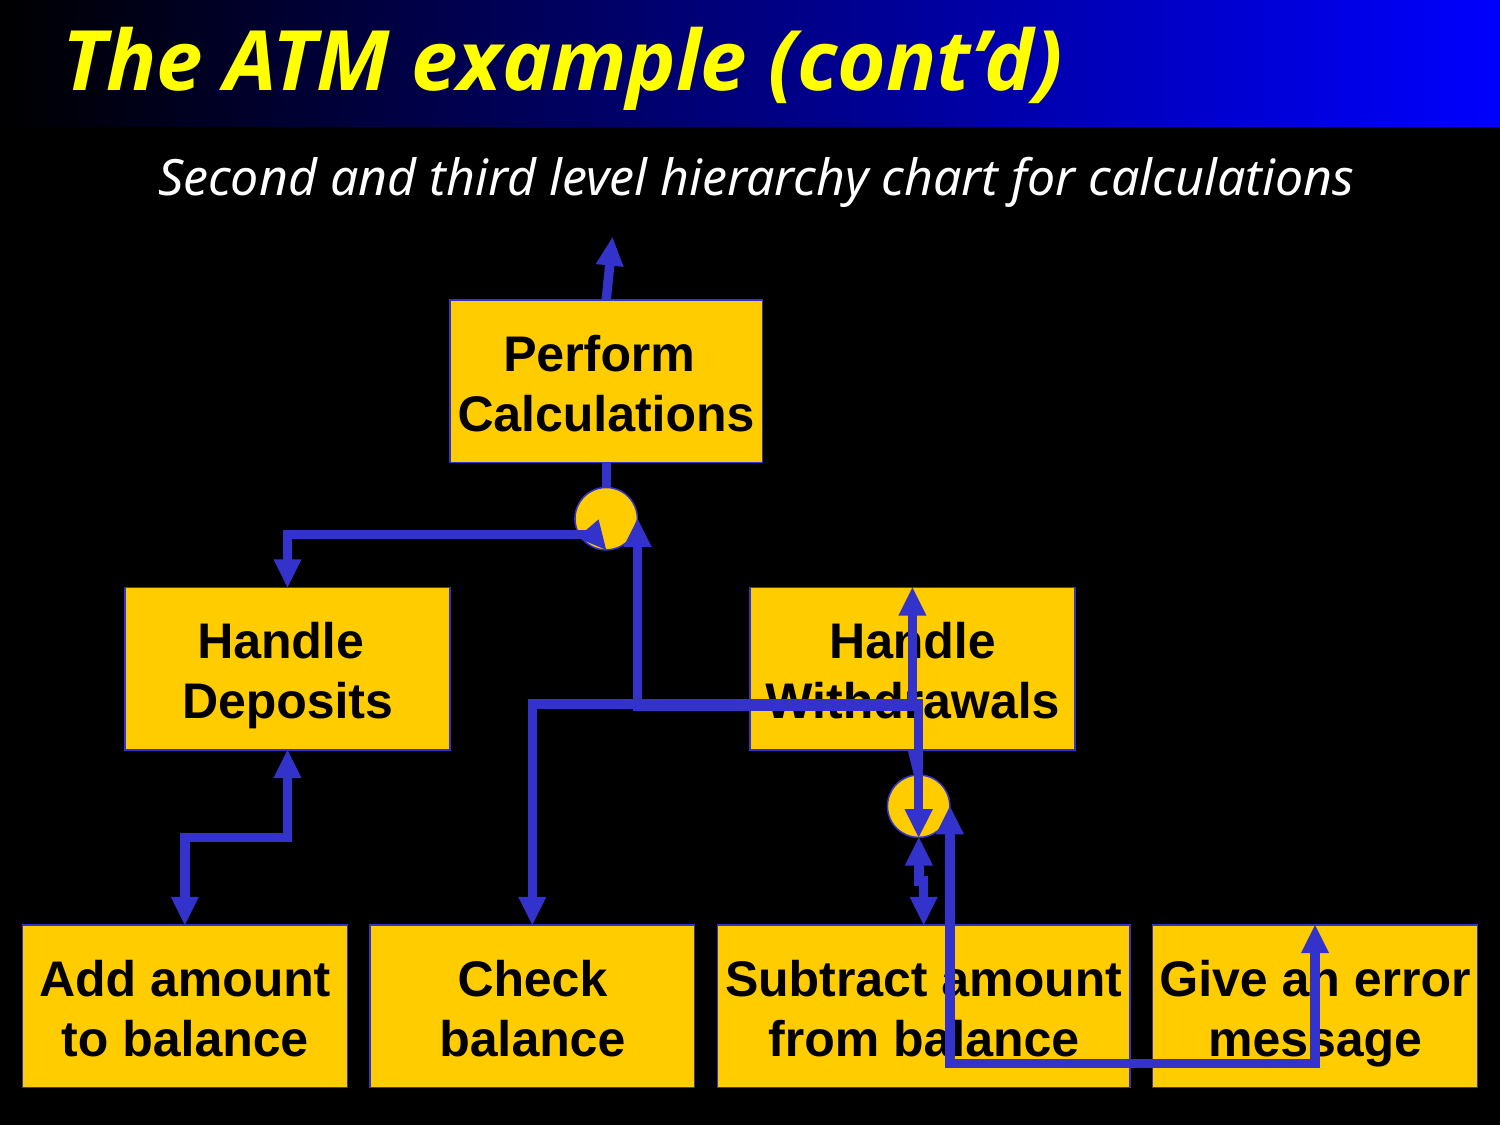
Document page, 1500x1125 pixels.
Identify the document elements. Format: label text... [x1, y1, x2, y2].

title The ATM example (cont’d) [0, 0, 1500, 127]
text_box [22, 237, 1478, 1088]
list Second and third level hierarchy chart for calculations [0, 137, 1500, 791]
